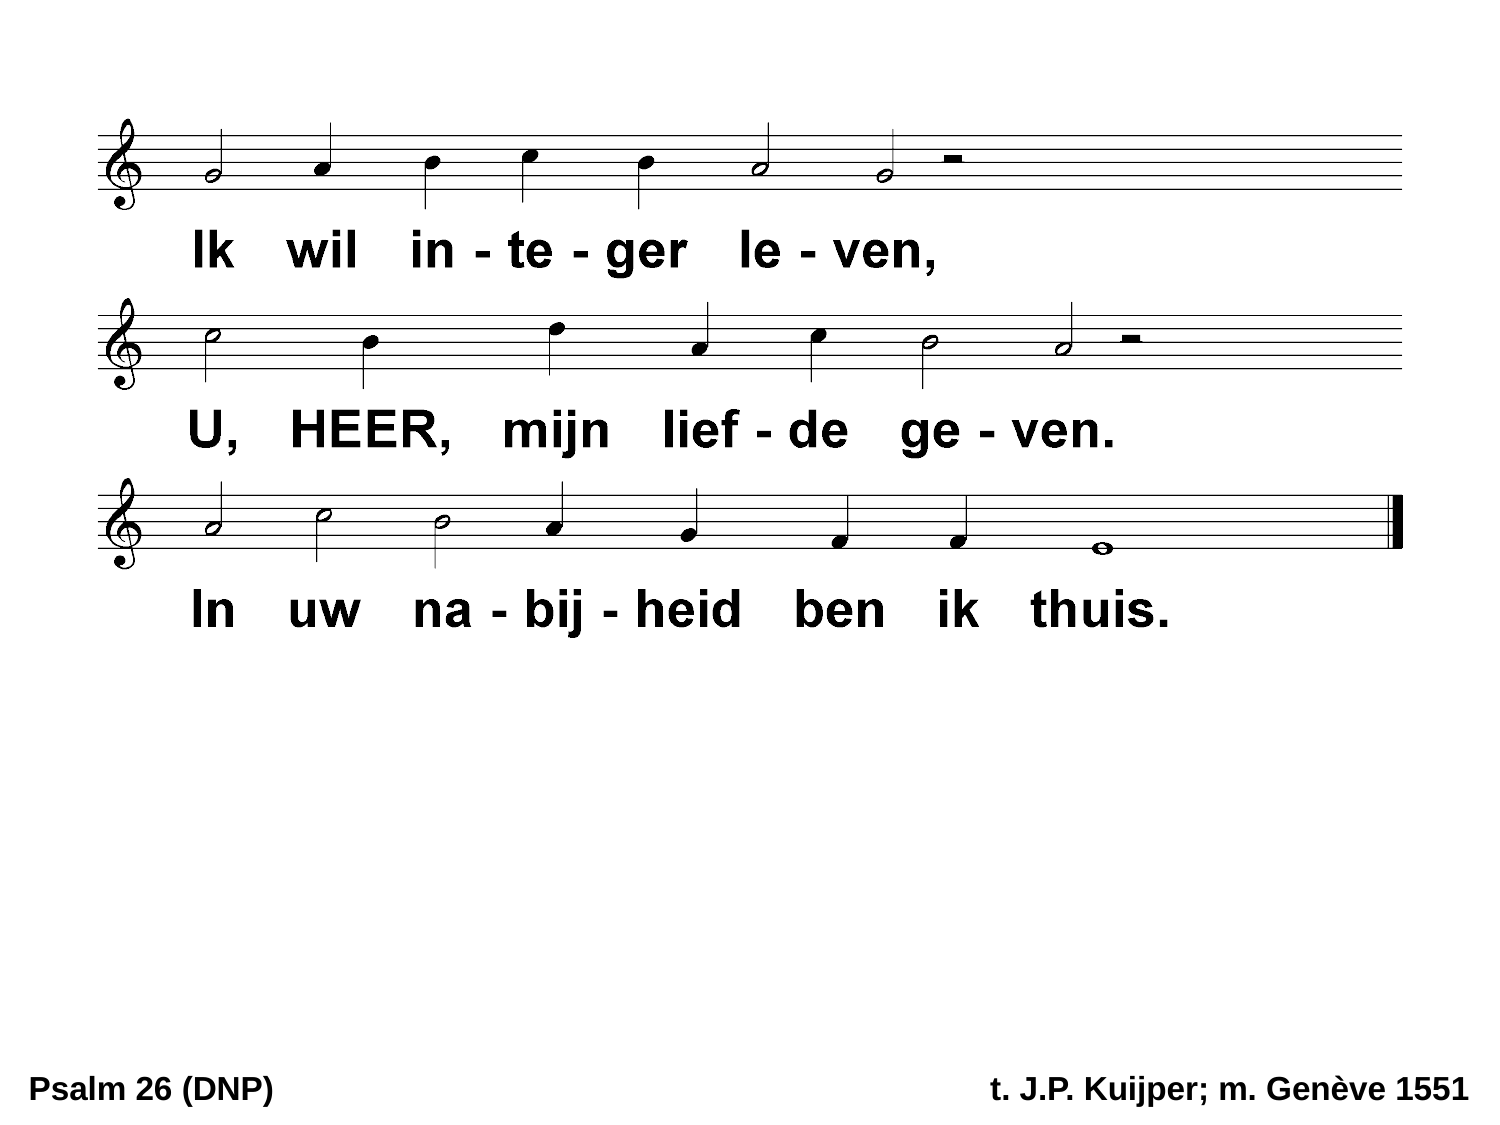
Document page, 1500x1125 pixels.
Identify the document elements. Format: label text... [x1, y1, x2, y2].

text_box Psalm 26 (DNP) t. J.P. Kuijper; m. Genève 1551 [13, 1059, 1495, 1115]
picture [83, 104, 1417, 652]
